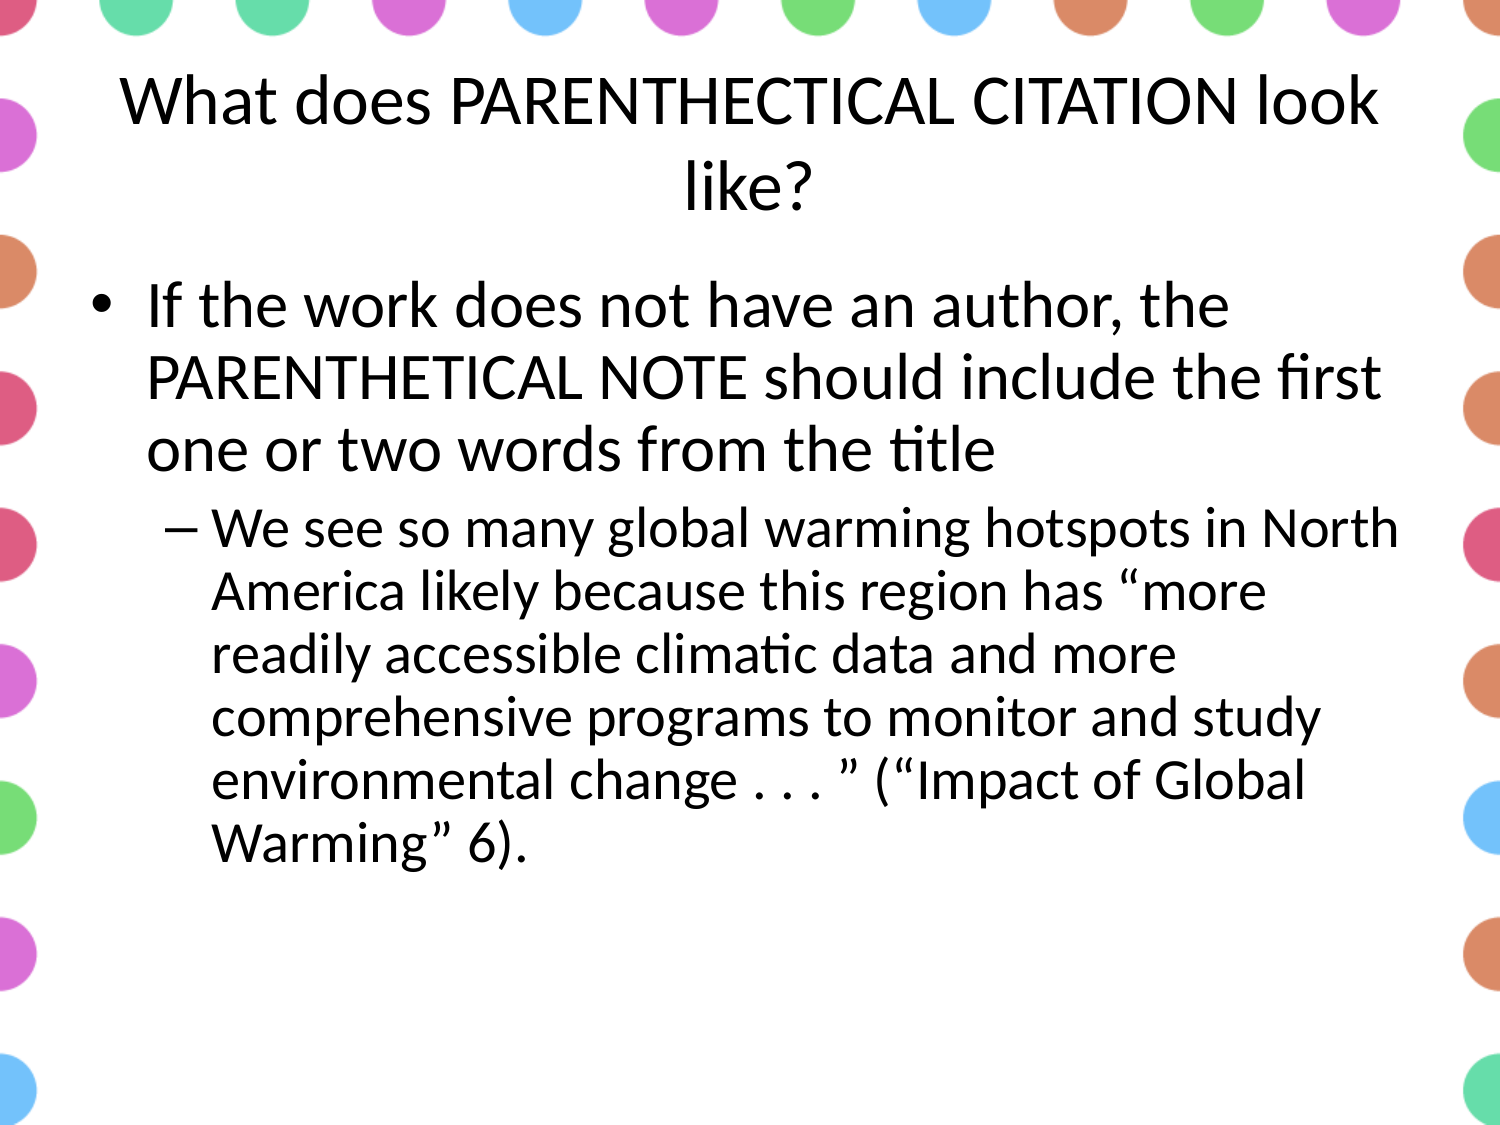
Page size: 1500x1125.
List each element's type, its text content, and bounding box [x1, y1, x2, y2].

title What does PARENTHECTICAL CITATION look like? [75, 45, 1425, 233]
picture [0, 0, 1500, 1125]
list If the work does not have an author, the PARENTHETICAL NOTE should include the first one or two words from the title We see so many global warming hotspots in North America likely because this region has “more readily accessible climatic data and more comprehensive programs to monitor and study environmental change . . . ” (“Impact of Global Warming” 6). [75, 262, 1425, 1005]
